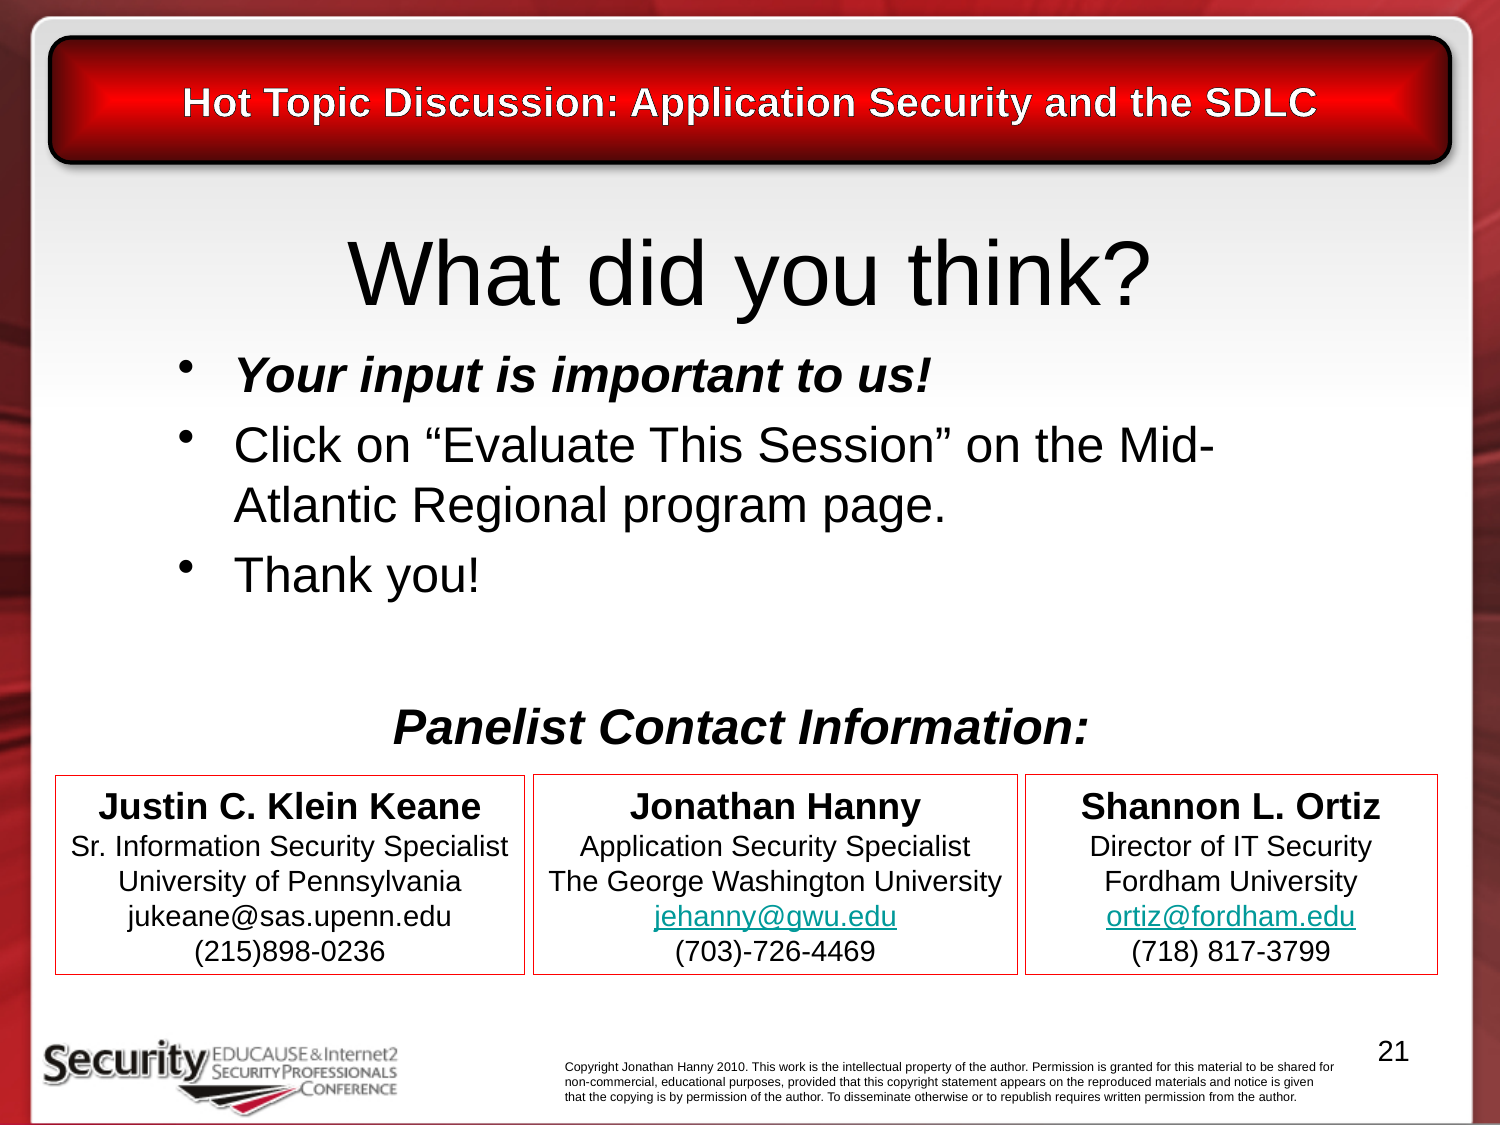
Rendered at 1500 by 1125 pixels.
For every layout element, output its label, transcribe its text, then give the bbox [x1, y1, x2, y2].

picture [0, 0, 1500, 1125]
title What did you think? [74, 175, 1426, 363]
list Your input is important to us! Click on “Evaluate This Session” on the Mid-Atlantic Regional program page. Thank you! [162, 244, 1313, 638]
text_box Shannon L. Ortiz Director of IT Security Fordham University ortiz@fordham.edu (718) 817-3799 [1025, 774, 1438, 975]
text_box Justin C. Klein Keane Sr. Information Security Specialist University of Pennsylvania jukeane@sas.upenn.edu (215)898-0236 [55, 775, 525, 975]
text_box Panelist Contact Information: [378, 686, 1106, 762]
text_box Hot Topic Discussion: Application Security and the SDLC [47, 35, 1453, 165]
slide_number 21 [1074, 1024, 1426, 1103]
text_box Jonathan Hanny Application Security Specialist The George Washington University jehanny@gwu.edu (703)-726-4469 [533, 774, 1018, 975]
text_box Copyright Jonathan Hanny 2010. This work is the intellectual property of the author. Permission is granted for this material to be shared for non-commercial, educational purposes, provided that this copyright statement appears on the reproduced materials and notice is given that the copying is by permission of the author. To disseminate otherwise or to republish requires written permission from the author. [549, 1051, 1350, 1112]
